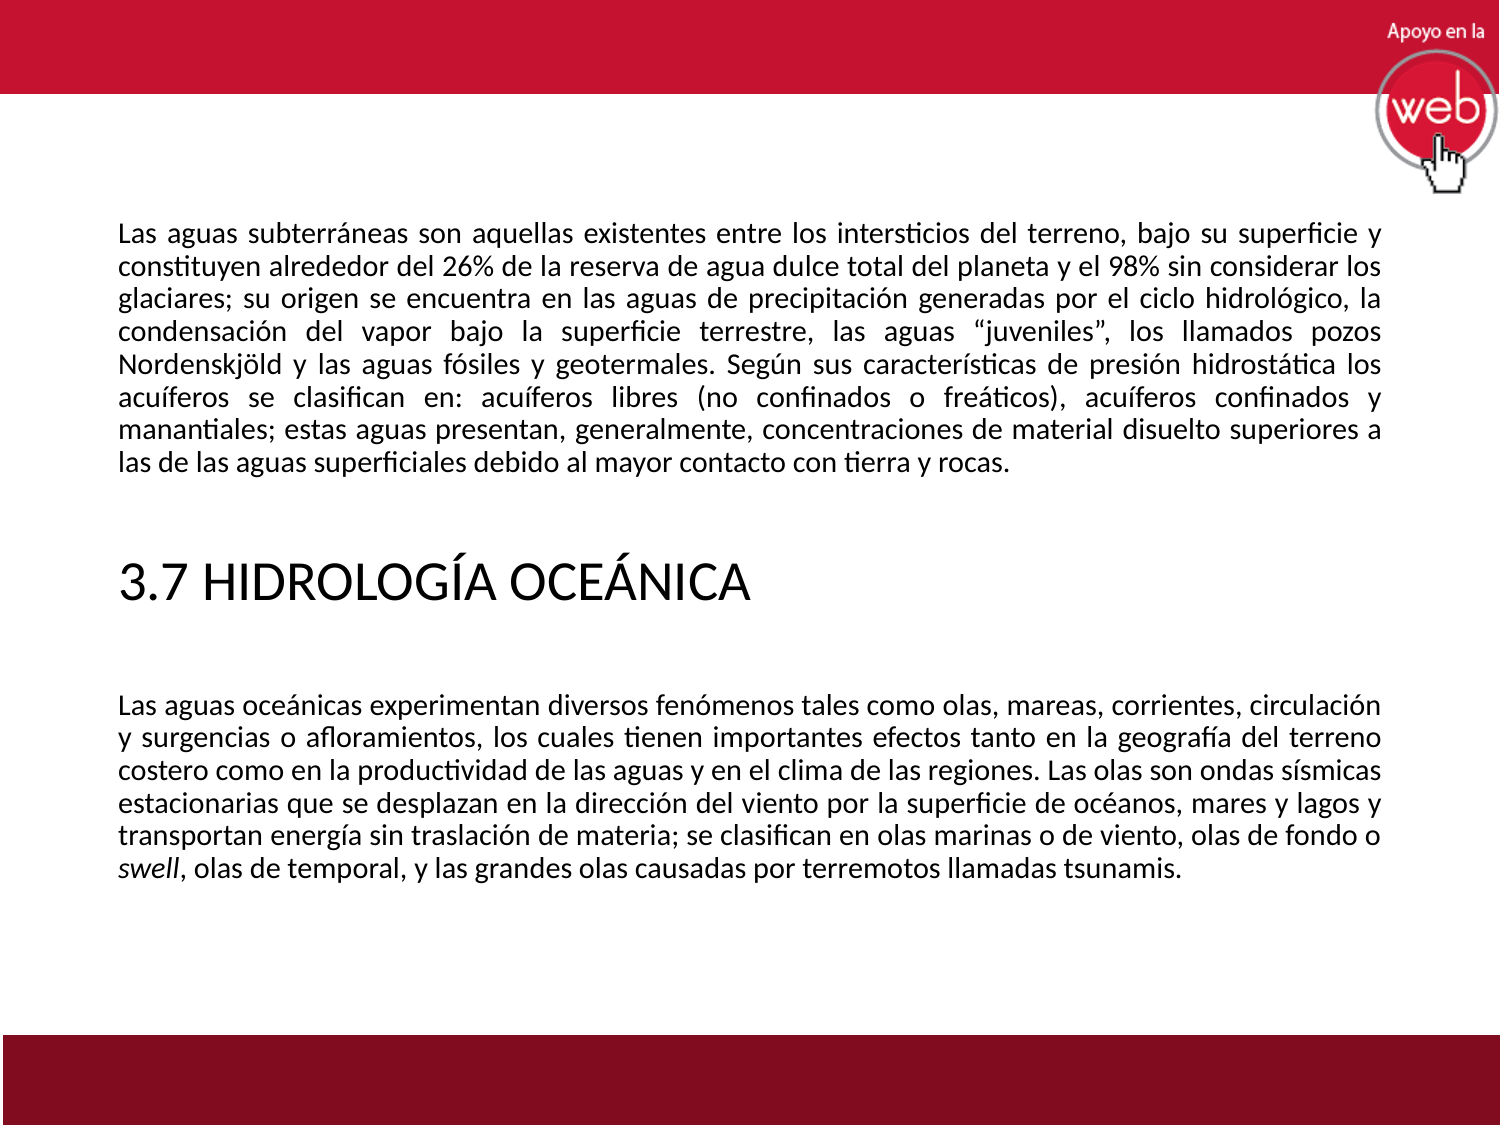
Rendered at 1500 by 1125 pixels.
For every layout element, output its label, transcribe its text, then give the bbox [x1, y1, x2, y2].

picture [0, 0, 1500, 1125]
list Las aguas subterráneas son aquellas existentes entre los intersticios del terreno, bajo su superficie y constituyen alrededor del 26% de la reserva de agua dulce total del planeta y el 98% sin considerar los glaciares; su origen se encuentra en las aguas de precipitación generadas por el ciclo hidrológico, la condensación del vapor bajo la superficie terrestre, las aguas “juveniles”, los llamados pozos Nordenskjöld y las aguas fósiles y geotermales. Según sus características de presión hidrostática los acuíferos se clasifican en: acuíferos libres (no confinados o freáticos), acuíferos confinados y manantiales; estas aguas presentan, generalmente, concentraciones de material disuelto superiores a las de las aguas superficiales debido al mayor contacto con tierra y rocas. 3.7 HIDROLOGÍA OCEÁNICA Las aguas oceánicas experimentan diversos fenómenos tales como olas, mareas, corrientes, circulación y surgencias o afloramientos, los cuales tienen importantes efectos tanto en la geografía del terreno costero como en la productividad de las aguas y en el clima de las regiones. Las olas son ondas sísmicas estacionarias que se desplazan en la dirección del viento por la superficie de océanos, mares y lagos y transportan energía sin traslación de materia; se clasifican en olas marinas o de viento, olas de fondo o swell, olas de temporal, y las grandes olas causadas por terremotos llamadas tsunamis. [103, 210, 1397, 901]
